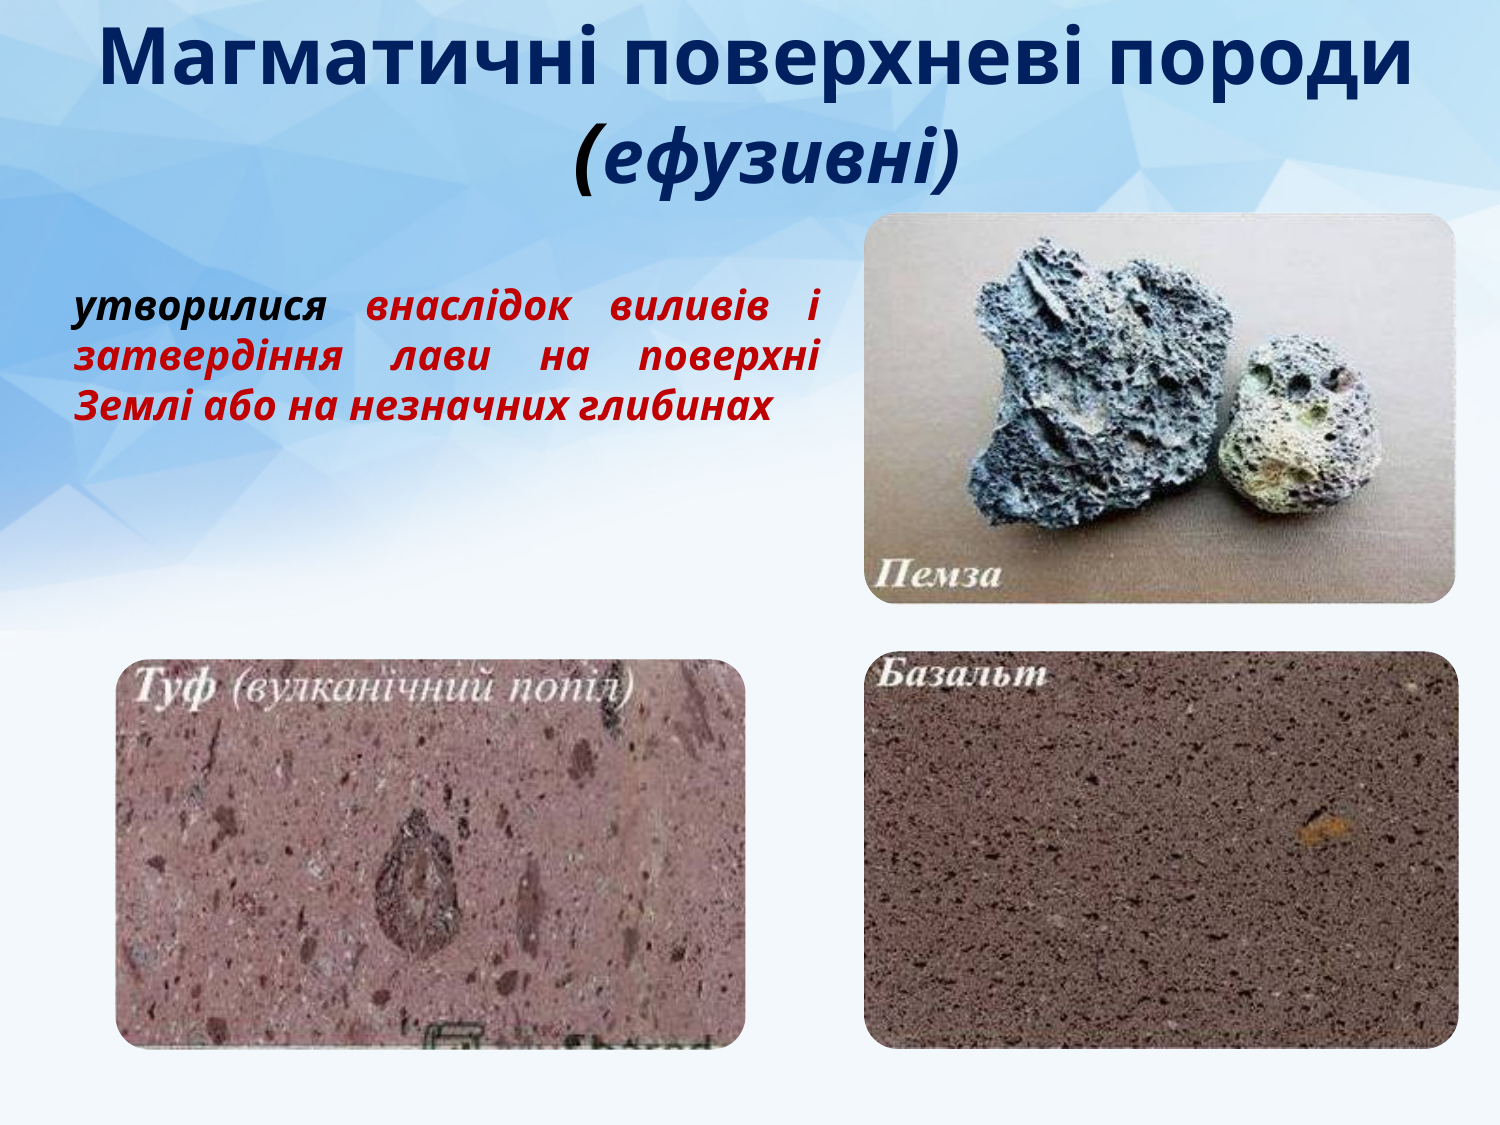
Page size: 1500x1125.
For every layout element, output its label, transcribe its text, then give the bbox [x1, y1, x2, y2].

picture [0, 0, 1500, 1125]
title Магматичні поверхневі породи (ефузивні) [53, 27, 1460, 180]
text_box утворилися внаслідок виливів і затвердіння лави на поверхні Землі або на незначних глибинах [59, 271, 835, 437]
